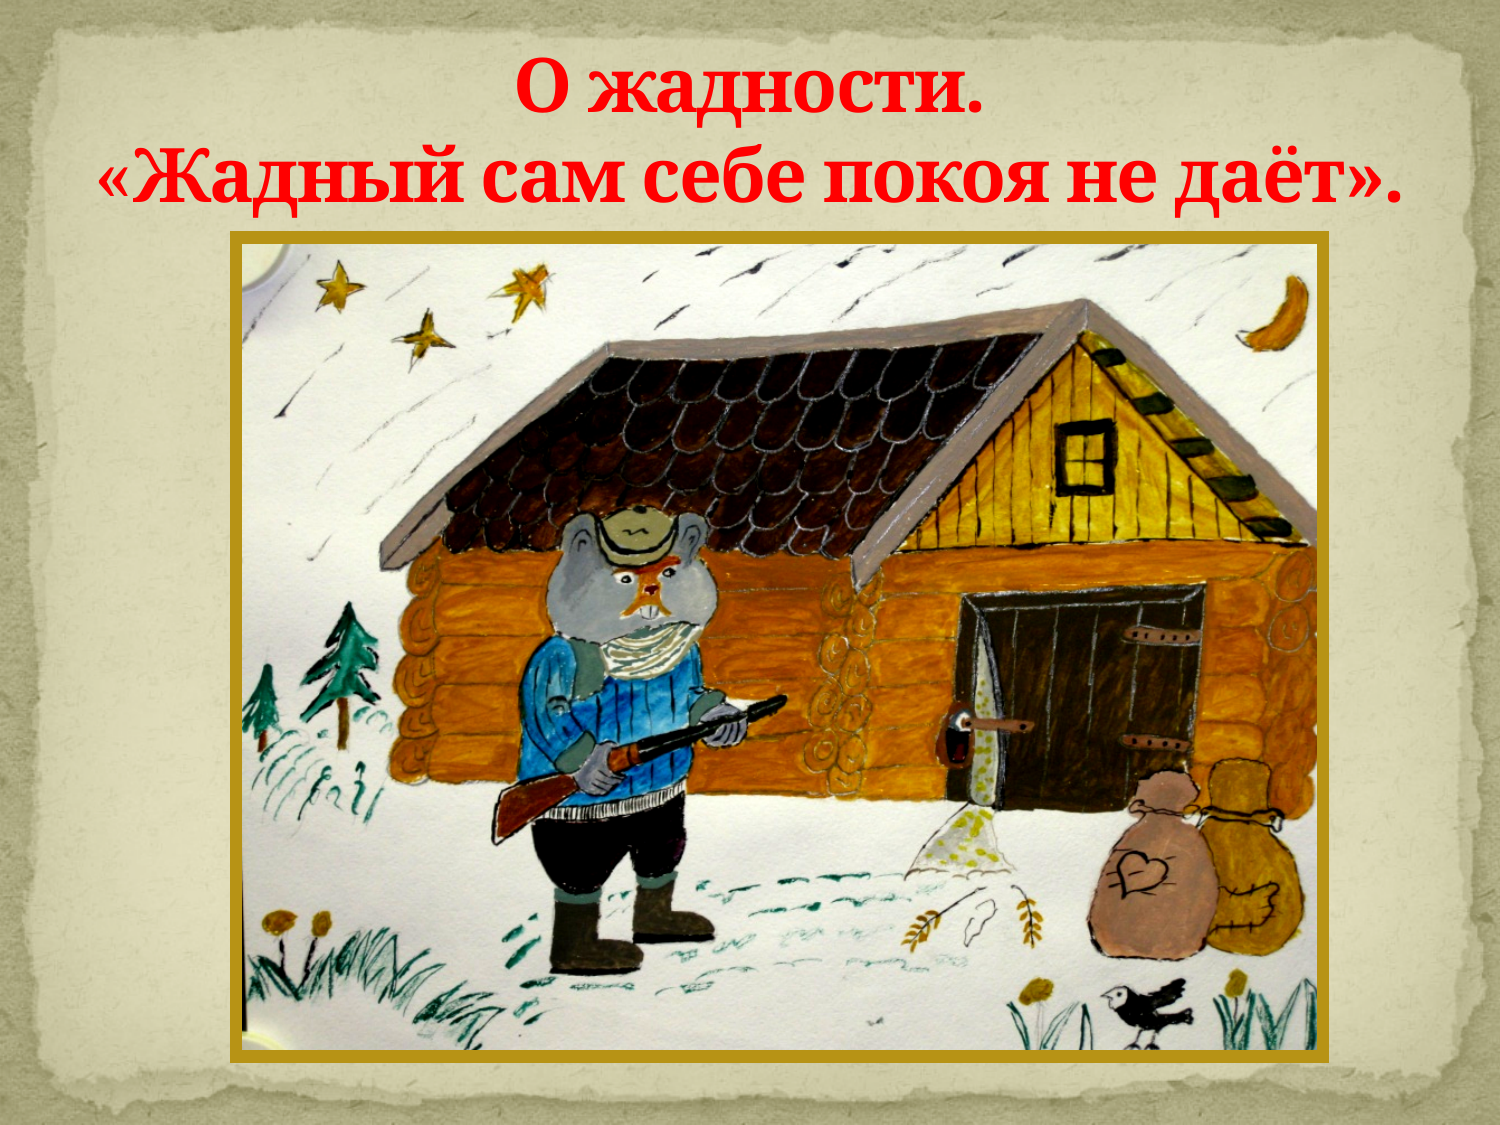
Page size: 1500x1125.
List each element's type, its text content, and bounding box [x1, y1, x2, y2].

title О жадности. «Жадный сам себе покоя не даёт». [74, 24, 1425, 225]
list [243, 245, 1316, 1049]
